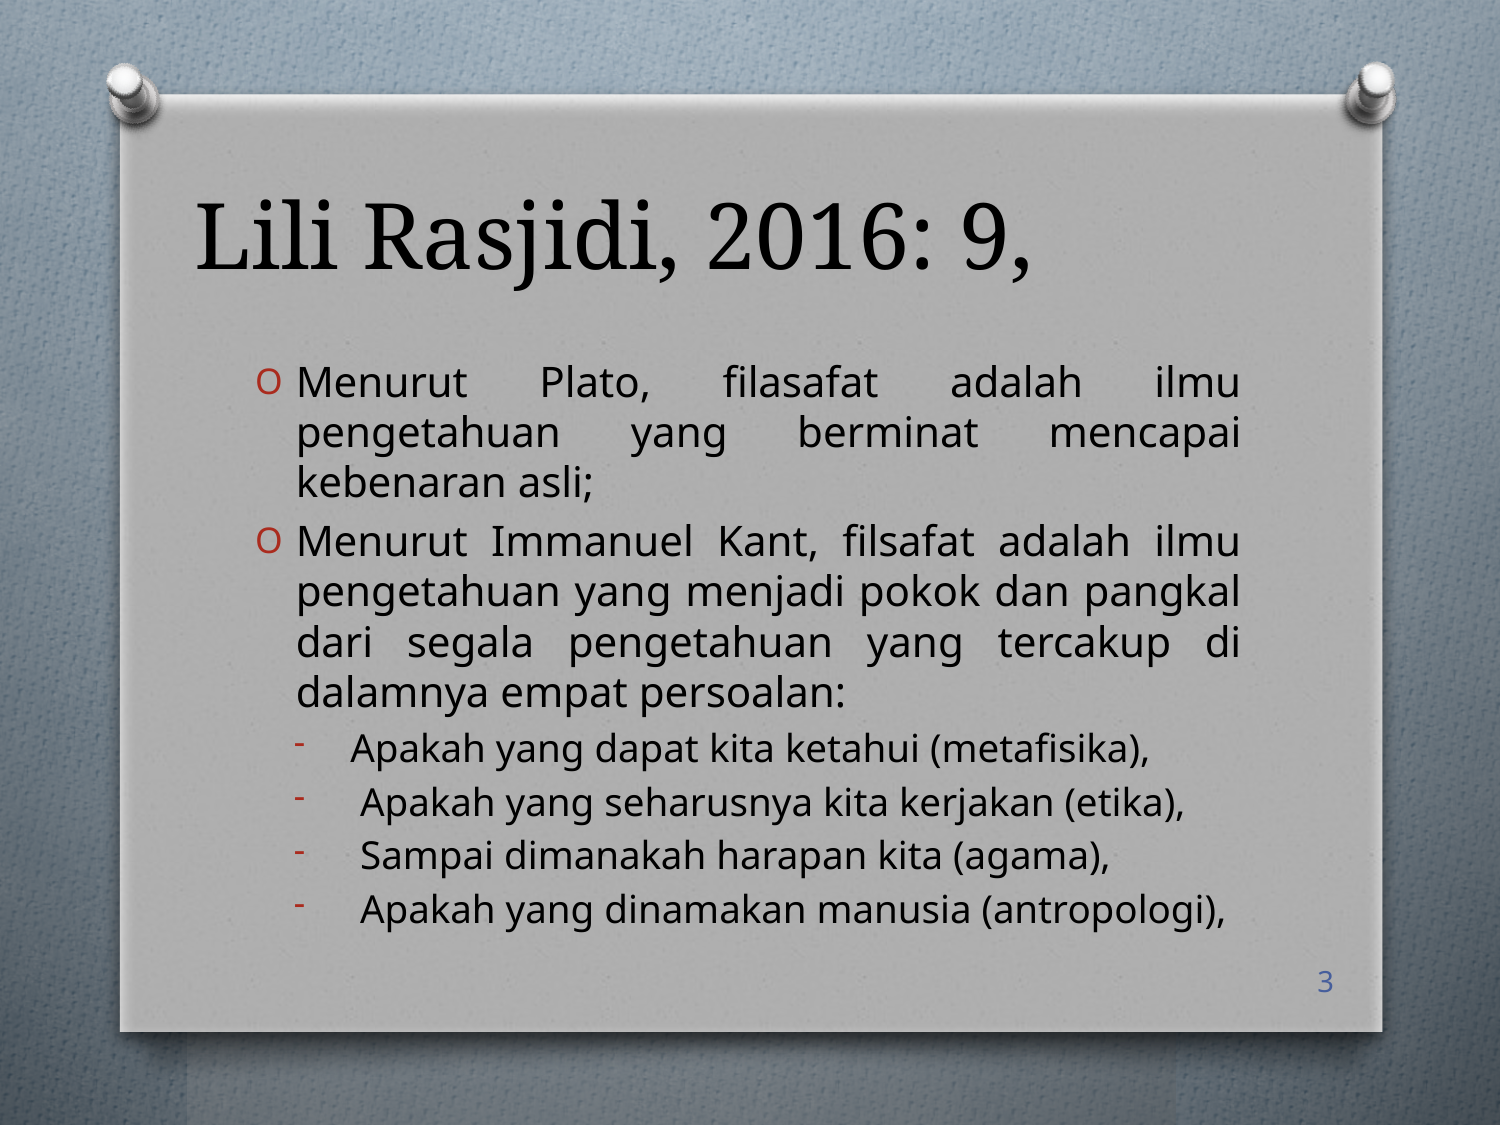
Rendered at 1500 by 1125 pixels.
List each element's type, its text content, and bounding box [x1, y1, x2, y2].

picture [1317, 35, 1439, 156]
slide_number 3 [1258, 952, 1350, 1013]
title Lili Rasjidi, 2016: 9, [179, 134, 1323, 332]
list Menurut Plato, filasafat adalah ilmu pengetahuan yang berminat mencapai kebenaran asli; Menurut Immanuel Kant, filsafat adalah ilmu pengetahuan yang menjadi pokok dan pangkal dari segala pengetahuan yang tercakup di dalamnya empat persoalan: Apakah yang dapat kita ketahui (metafisika), Apakah yang seharusnya kita kerjakan (etika), Sampai dimanakah harapan kita (agama), Apakah yang dinamakan manusia (antropologi), [240, 347, 1257, 939]
picture [75, 29, 198, 153]
